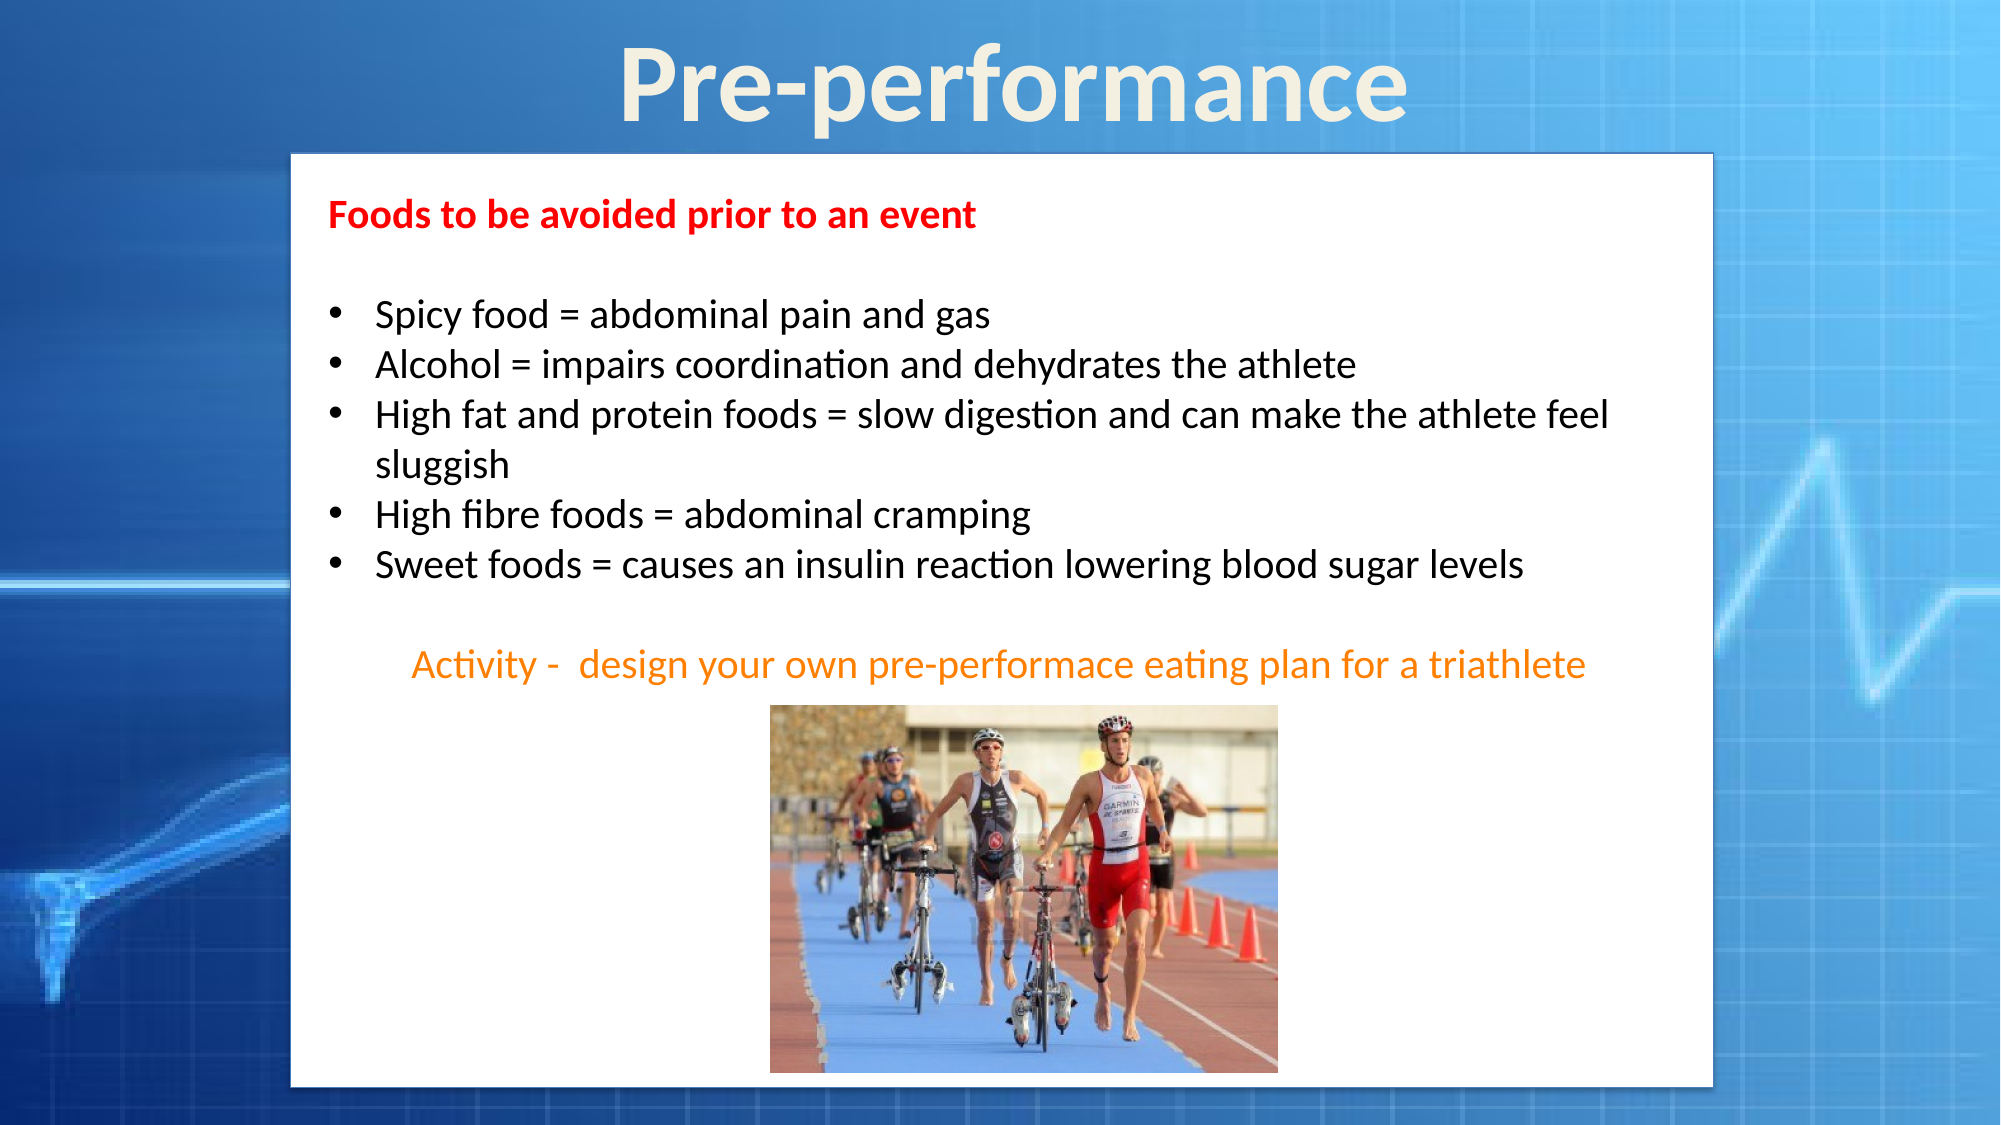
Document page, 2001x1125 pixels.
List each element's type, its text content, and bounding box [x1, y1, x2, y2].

text_box Foods to be avoided prior to an event Spicy food = abdominal pain and gas Alcohol = impairs coordination and dehydrates the athlete High fat and protein foods = slow digestion and can make the athlete feel sluggish High fibre foods = abdominal cramping Sweet foods = causes an insulin reaction lowering blood sugar levels Activity - design your own pre-performace eating plan for a triathlete [313, 179, 1714, 740]
text_box [290, 152, 1714, 1088]
picture [0, 0, 2001, 1125]
text_box Pre-performance [604, 1, 1427, 151]
